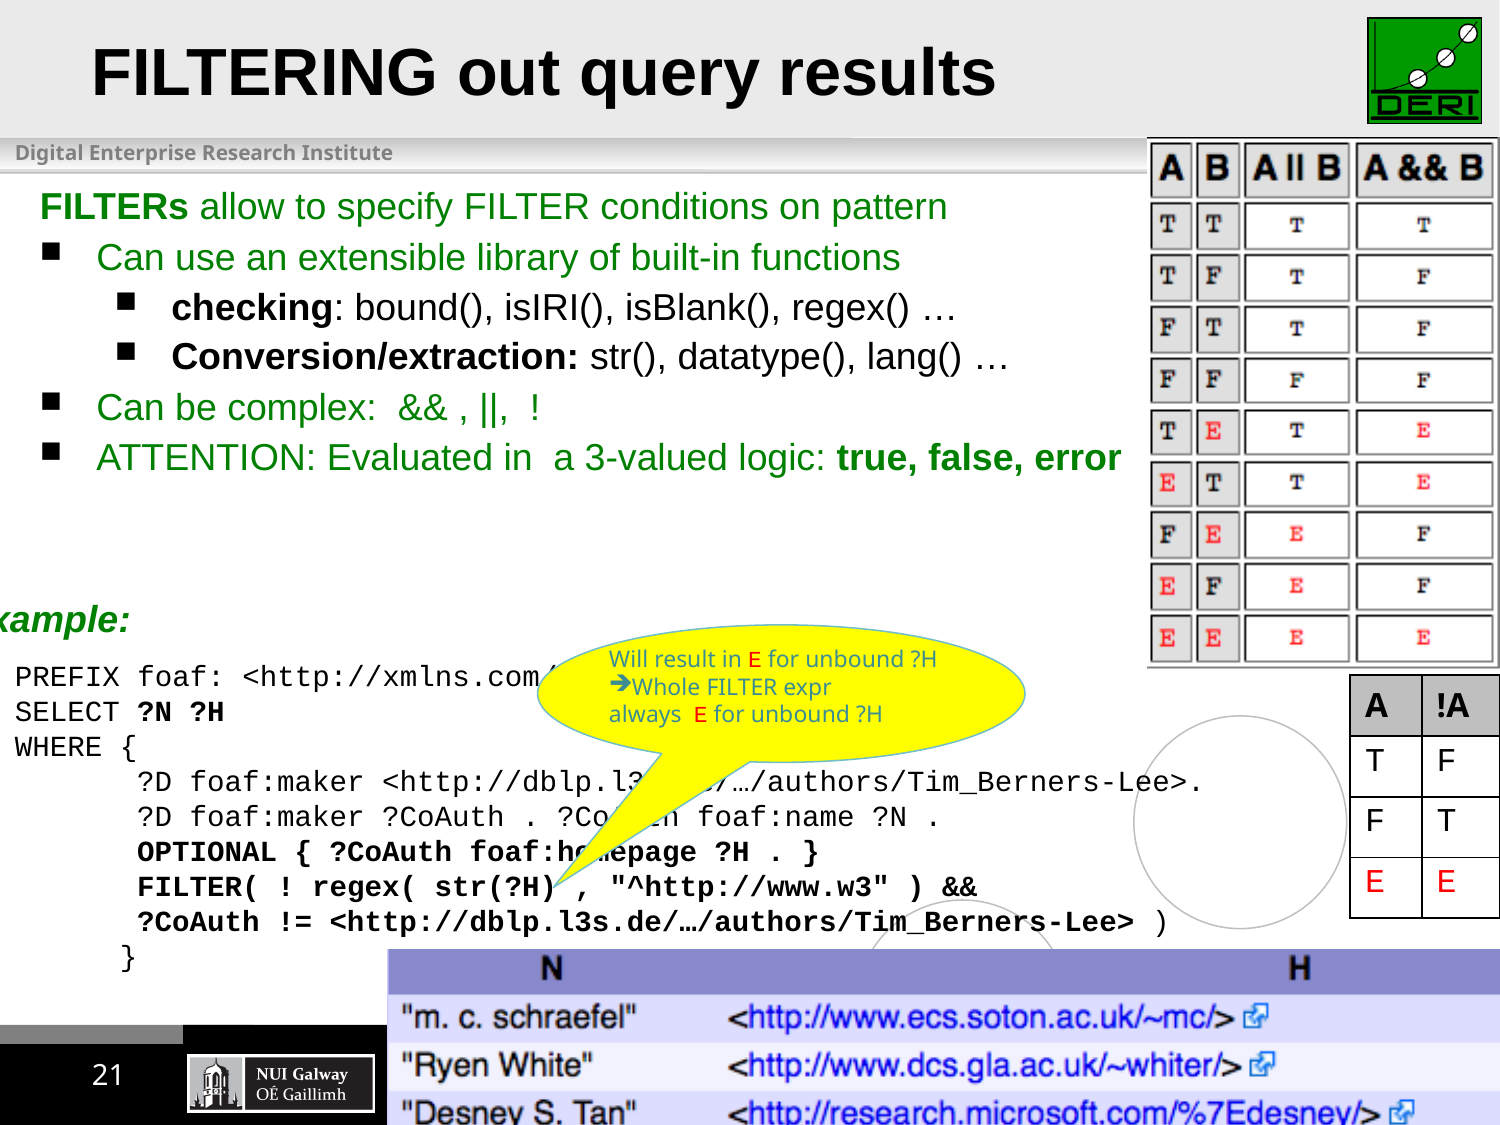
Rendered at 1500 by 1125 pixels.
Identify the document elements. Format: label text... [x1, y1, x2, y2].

text_box FILTERs allow to specify FILTER conditions on pattern Can use an extensible library of built-in functions checking: bound(), isIRI(), isBlank(), regex() … Conversion/extraction: str(), datatype(), lang() … Can be complex: && , ||, ! ATTENTION: Evaluated in a 3-valued logic: true, false, error [24, 174, 1142, 585]
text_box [0, 587, 1500, 984]
picture [1367, 17, 1482, 124]
picture [1147, 137, 1500, 587]
text_box FILTERING out query results [76, 0, 1353, 138]
picture [187, 1108, 375, 1113]
picture [387, 984, 1500, 1125]
text_box 21 [76, 1048, 382, 1108]
